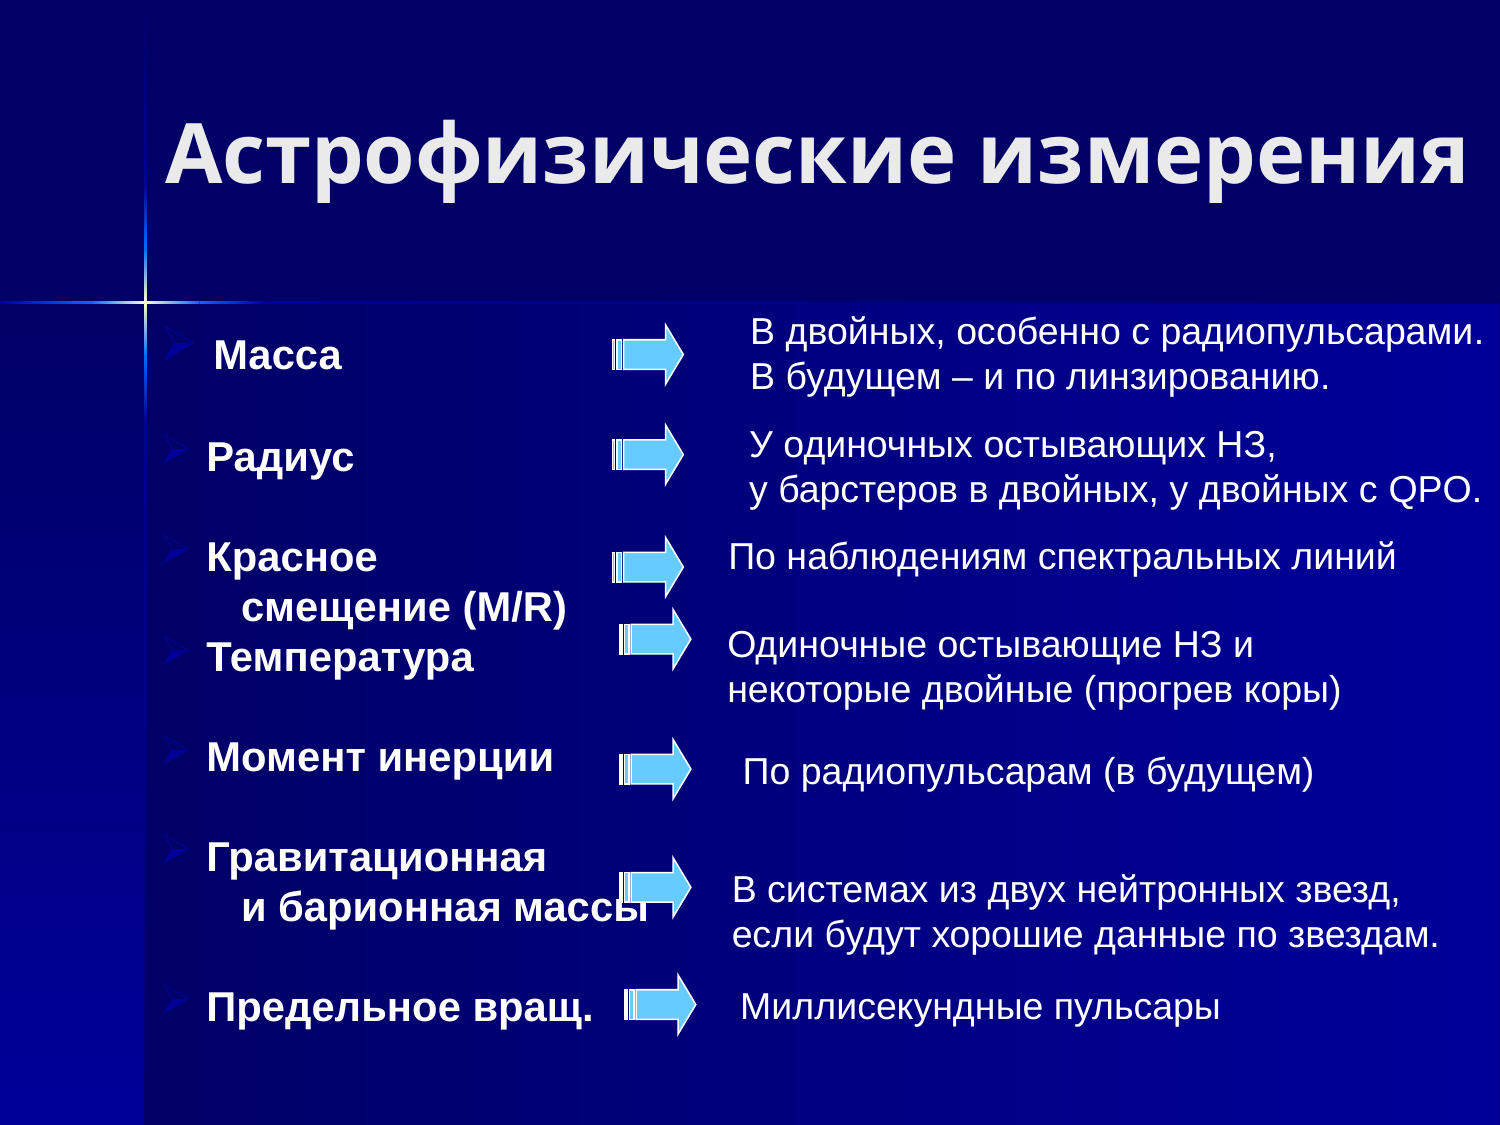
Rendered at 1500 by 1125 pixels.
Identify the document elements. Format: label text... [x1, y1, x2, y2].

text_box [624, 872, 629, 903]
text_box По наблюдениям спектральных линий [713, 524, 1413, 585]
text_box [623, 537, 684, 597]
text_box [629, 989, 634, 1020]
text_box [636, 975, 696, 1035]
text_box [624, 989, 628, 1020]
title Астрофизические измерения [149, 37, 1500, 263]
text_box [616, 552, 622, 582]
text_box Одиночные остывающие НЗ и некоторые двойные (прогрев коры) [712, 612, 1360, 763]
text_box В двойных, особенно с радиопульсарами. В будущем – и по линзированию. [735, 299, 1500, 405]
text_box У одиночных остывающих НЗ, у барстеров в двойных, у двойных с QPO. [734, 412, 1500, 563]
text_box [616, 439, 622, 470]
text_box В системах из двух нейтронных звезд, если будут хорошие данные по звездам. [717, 857, 1456, 1008]
text_box [631, 609, 691, 669]
text_box [624, 754, 629, 784]
text_box [616, 339, 622, 370]
text_box Масса Радиус Красное смещение (M/R) Температура Момент инерции Гравитационная и барионная массы Предельное вращ. [144, 312, 664, 1038]
text_box [624, 624, 629, 654]
text_box [623, 324, 684, 385]
text_box [631, 857, 691, 917]
text_box [623, 425, 684, 485]
text_box По радиопульсарам (в будущем) [727, 739, 1330, 800]
text_box Миллисекундные пульсары [725, 974, 1237, 1035]
text_box [631, 739, 691, 799]
